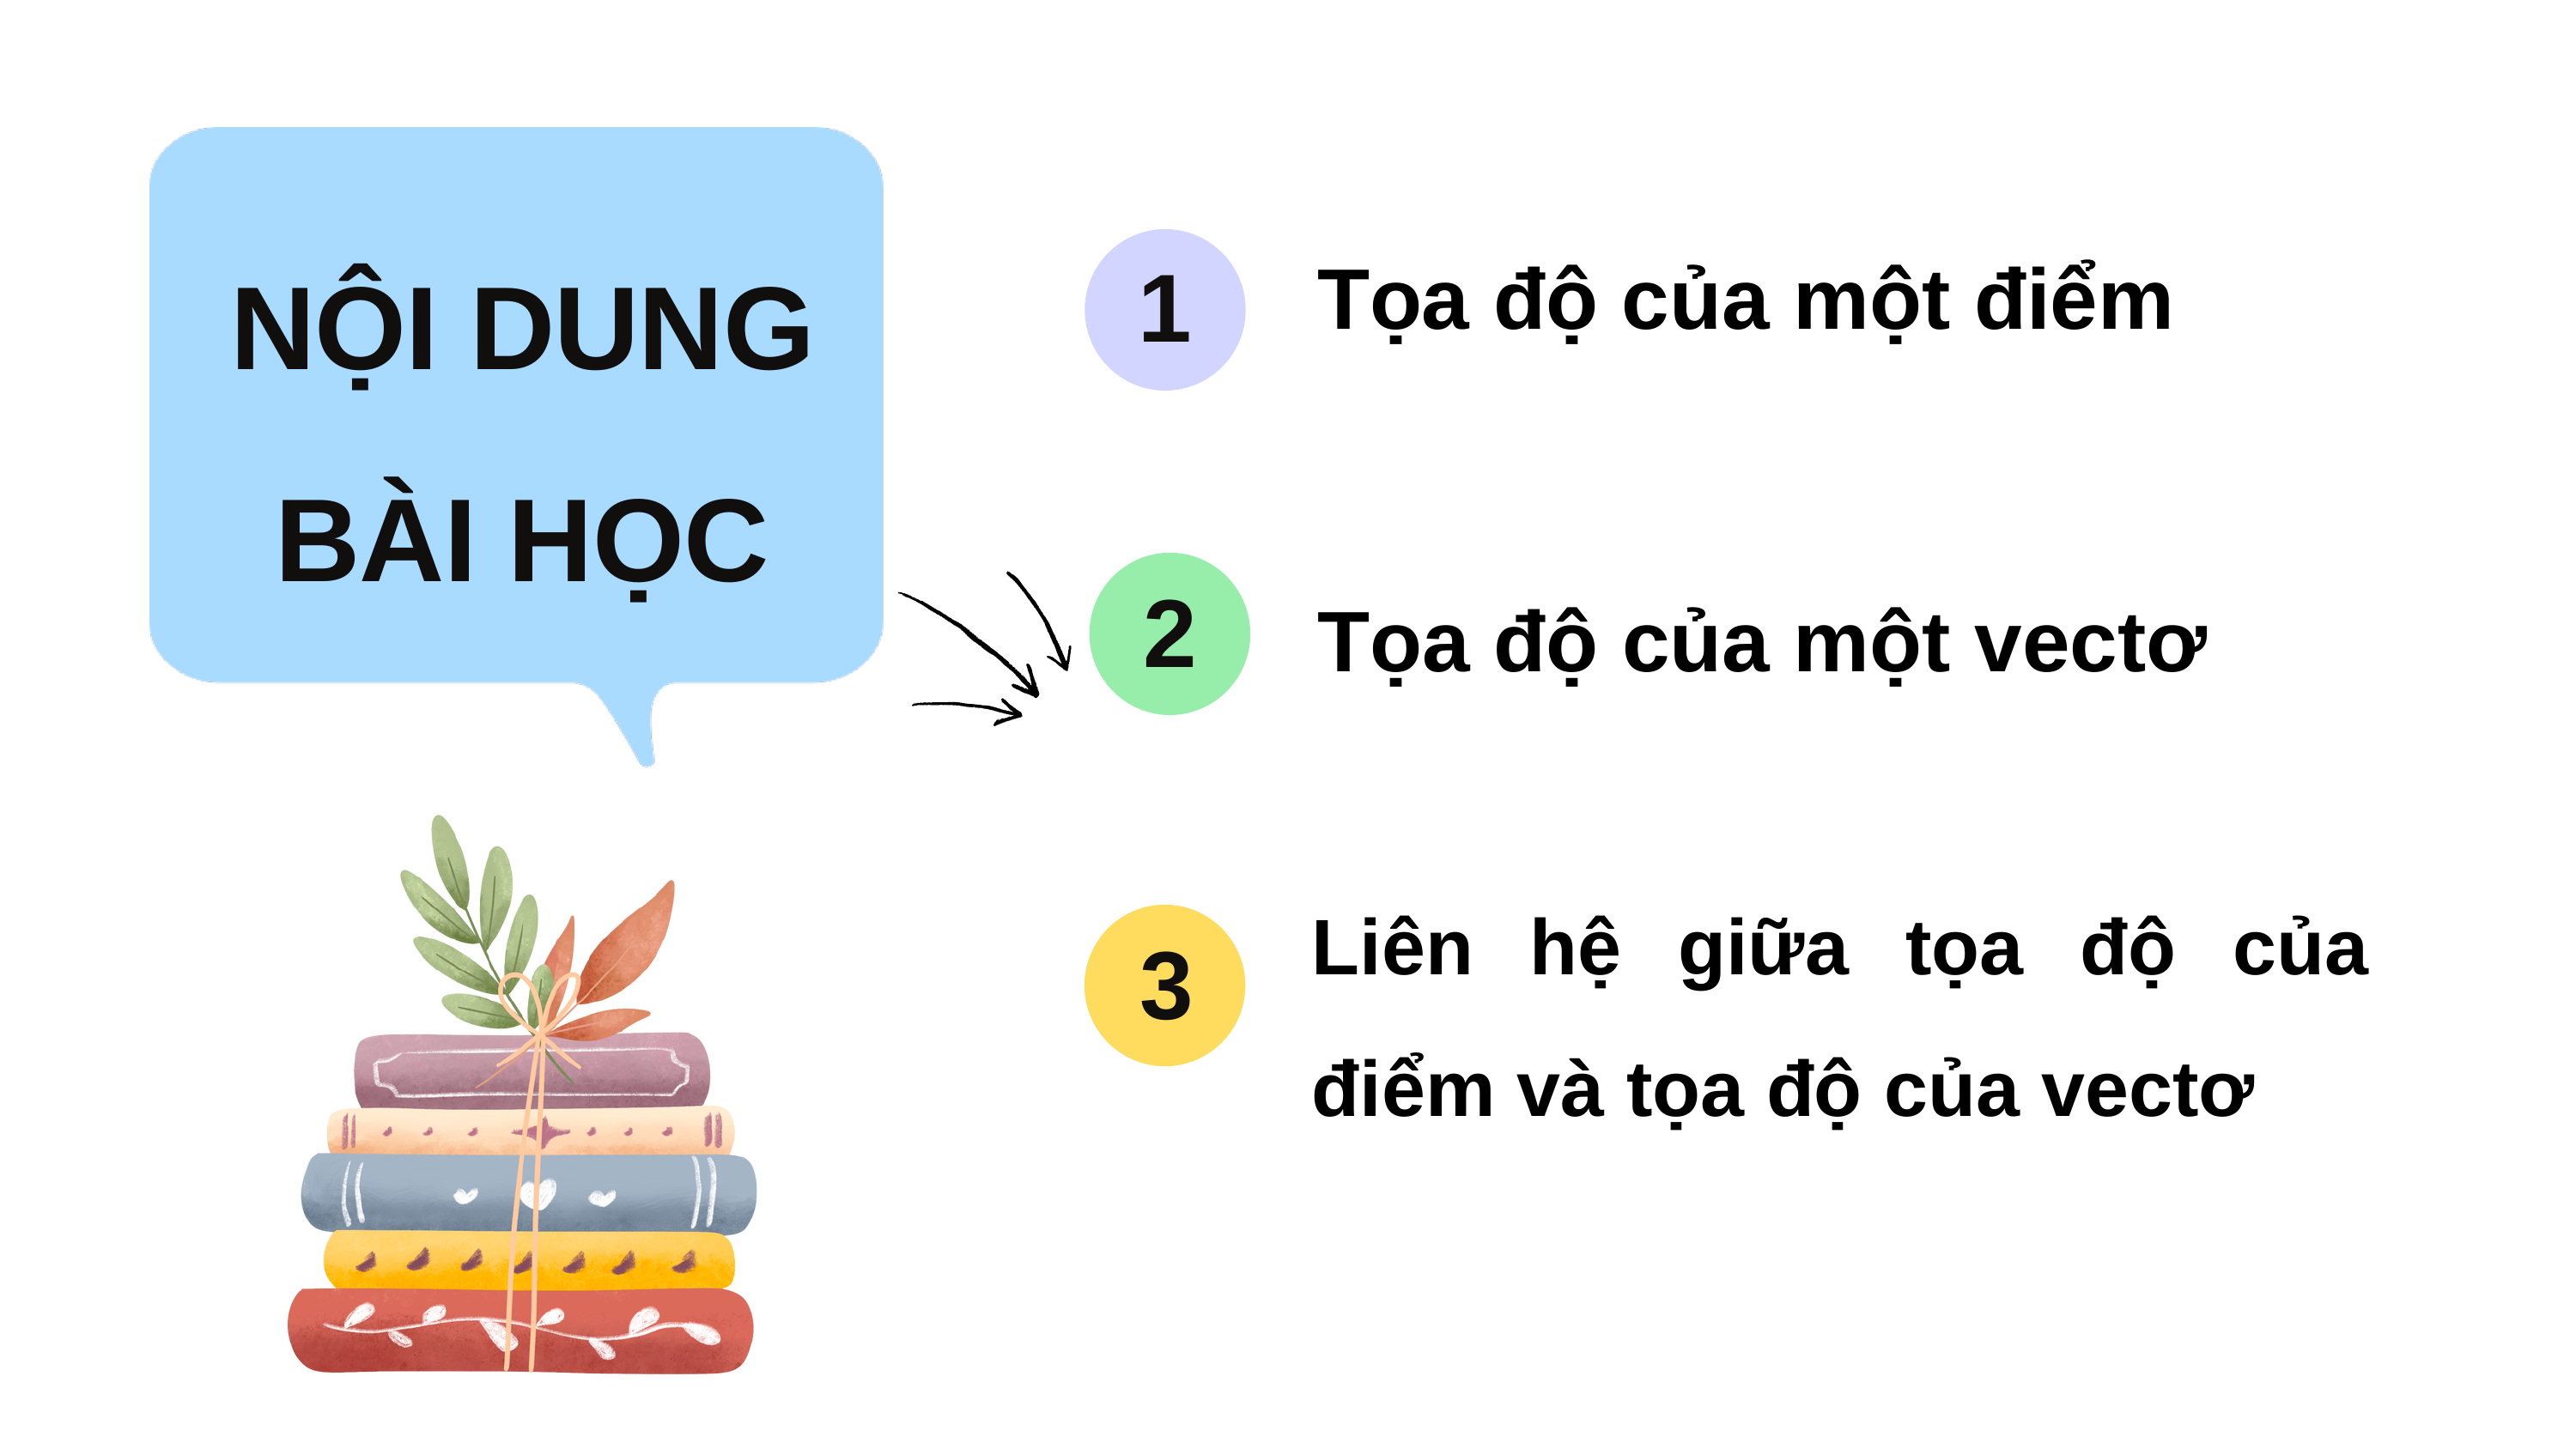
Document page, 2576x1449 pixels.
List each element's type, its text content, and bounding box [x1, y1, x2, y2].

text_box Liên hệ giữa tọa độ của điểm và tọa độ của vectơ [1298, 842, 2383, 1138]
text_box Tọa độ của một điểm [1304, 236, 2188, 353]
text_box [149, 126, 884, 770]
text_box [1089, 552, 1251, 716]
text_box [1084, 904, 1246, 1067]
picture [884, 530, 1084, 748]
picture [287, 814, 757, 1375]
text_box Tọa độ của một vectơ [1304, 579, 2221, 696]
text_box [1084, 228, 1247, 391]
